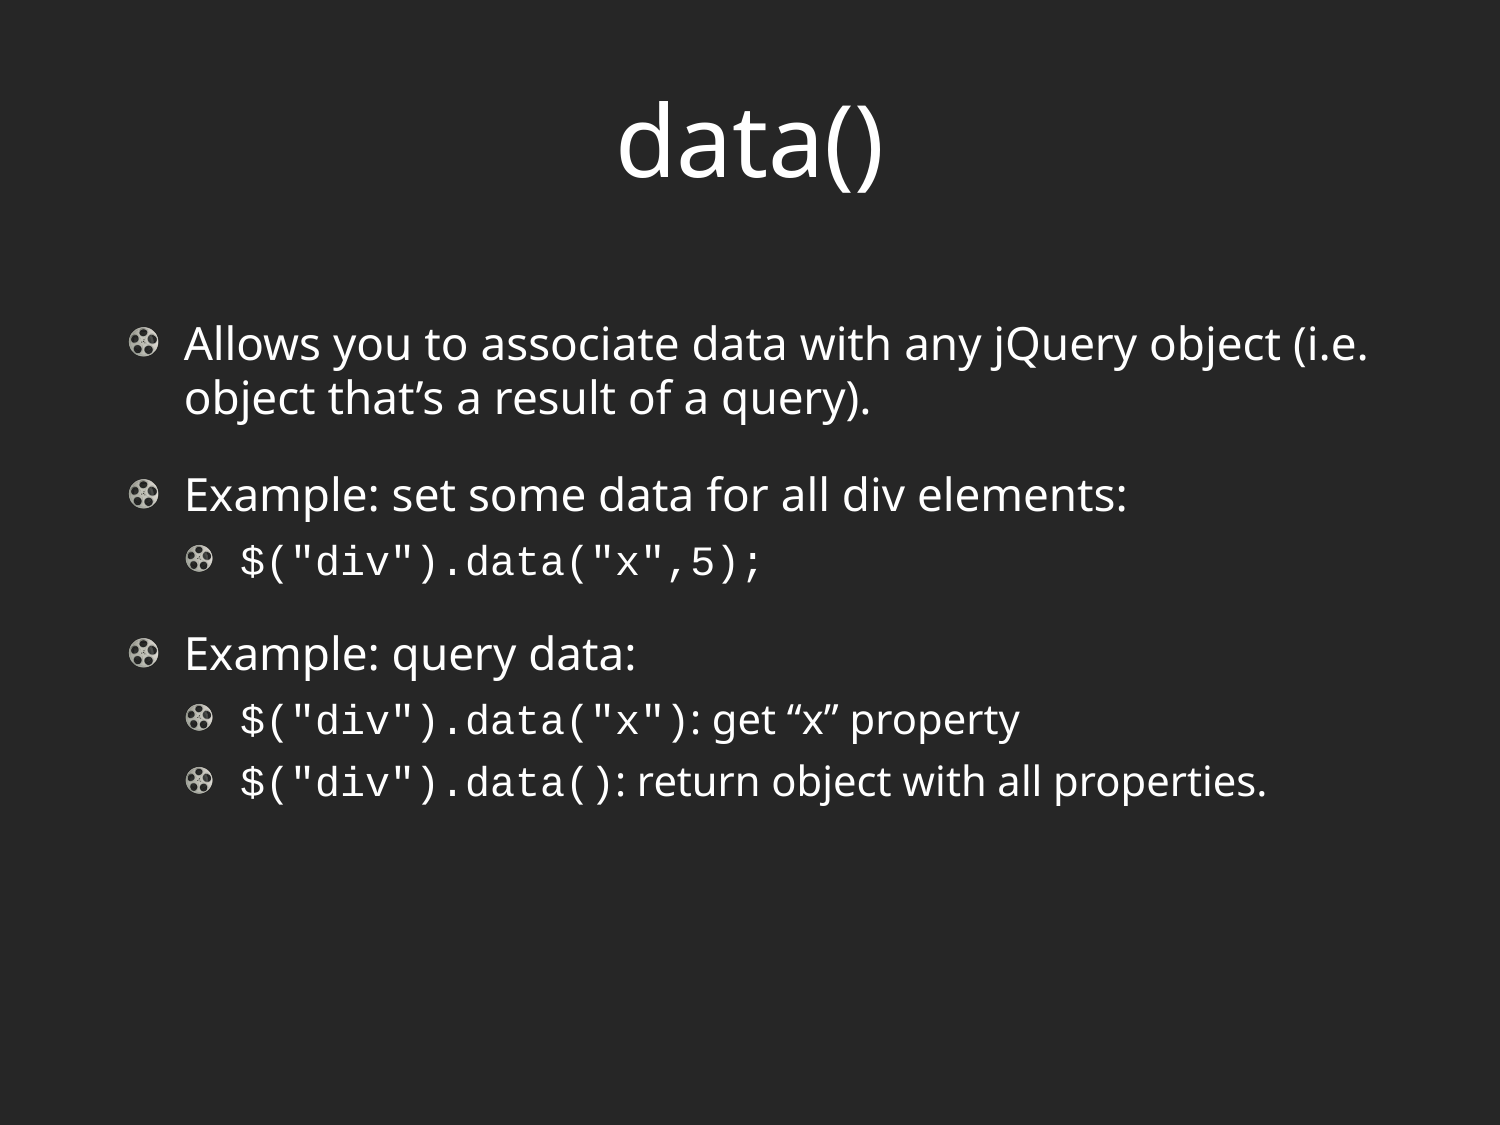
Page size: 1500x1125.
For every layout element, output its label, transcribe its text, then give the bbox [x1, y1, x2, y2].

title data() [112, 19, 1388, 255]
picture [127, 477, 160, 510]
picture [127, 325, 160, 358]
list Allows you to associate data with any jQuery object (i.e. object that’s a result of a query). Example: set some data for all div elements: $("div").data("x",5); Example: query data: $("div").data("x"): get “x” property $("div").data(): return object with all properties. [112, 306, 1388, 1005]
picture [127, 636, 160, 669]
picture [184, 702, 214, 732]
picture [184, 543, 214, 573]
picture [184, 765, 214, 795]
